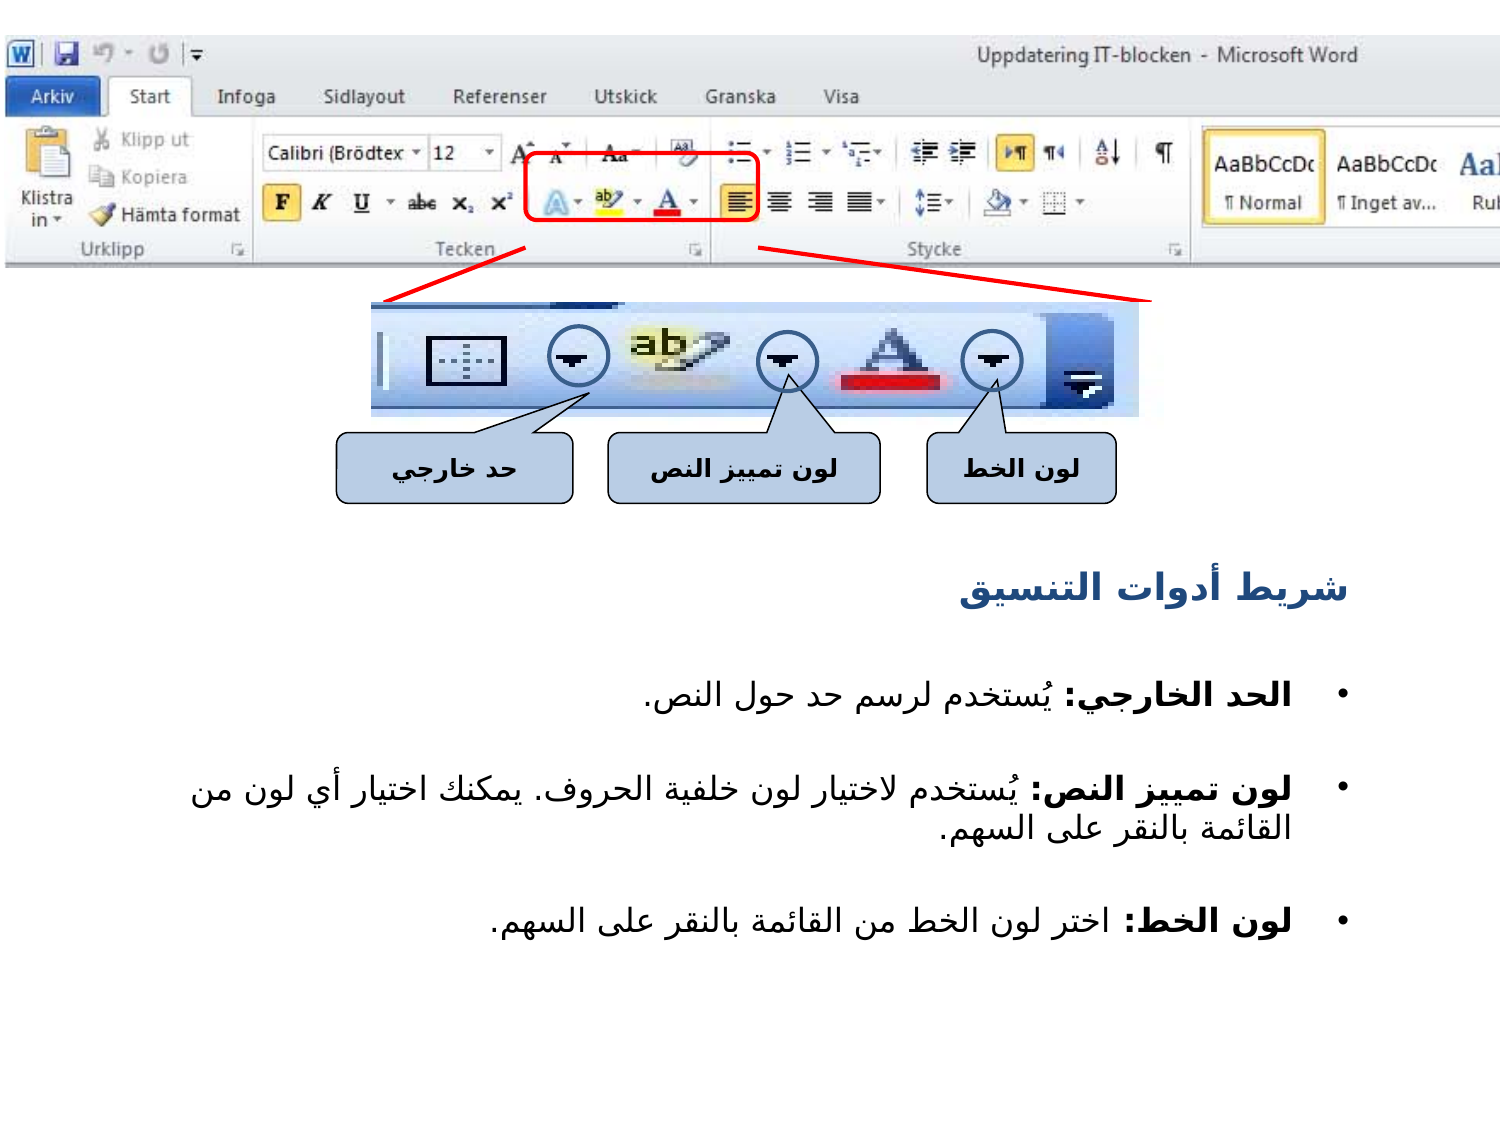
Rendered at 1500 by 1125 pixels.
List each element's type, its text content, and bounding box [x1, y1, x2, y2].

text_box حد خارجي [336, 432, 573, 503]
list شريط أدوات التنسيق الحد الخارجي: يُستخدم لرسم حد حول النص. لون تمييز النص: يُستخدم لاختيار لون خلفية الحروف. يمكنك اختيار أي لون من القائمة بالنقر على السهم. لون الخط: اختر لون الخط من القائمة بالنقر على السهم. [75, 503, 1365, 1125]
picture [371, 302, 1164, 433]
picture [3, 35, 1500, 268]
text_box لون الخط [927, 440, 1117, 503]
text_box لون تمييز النص [608, 440, 881, 503]
